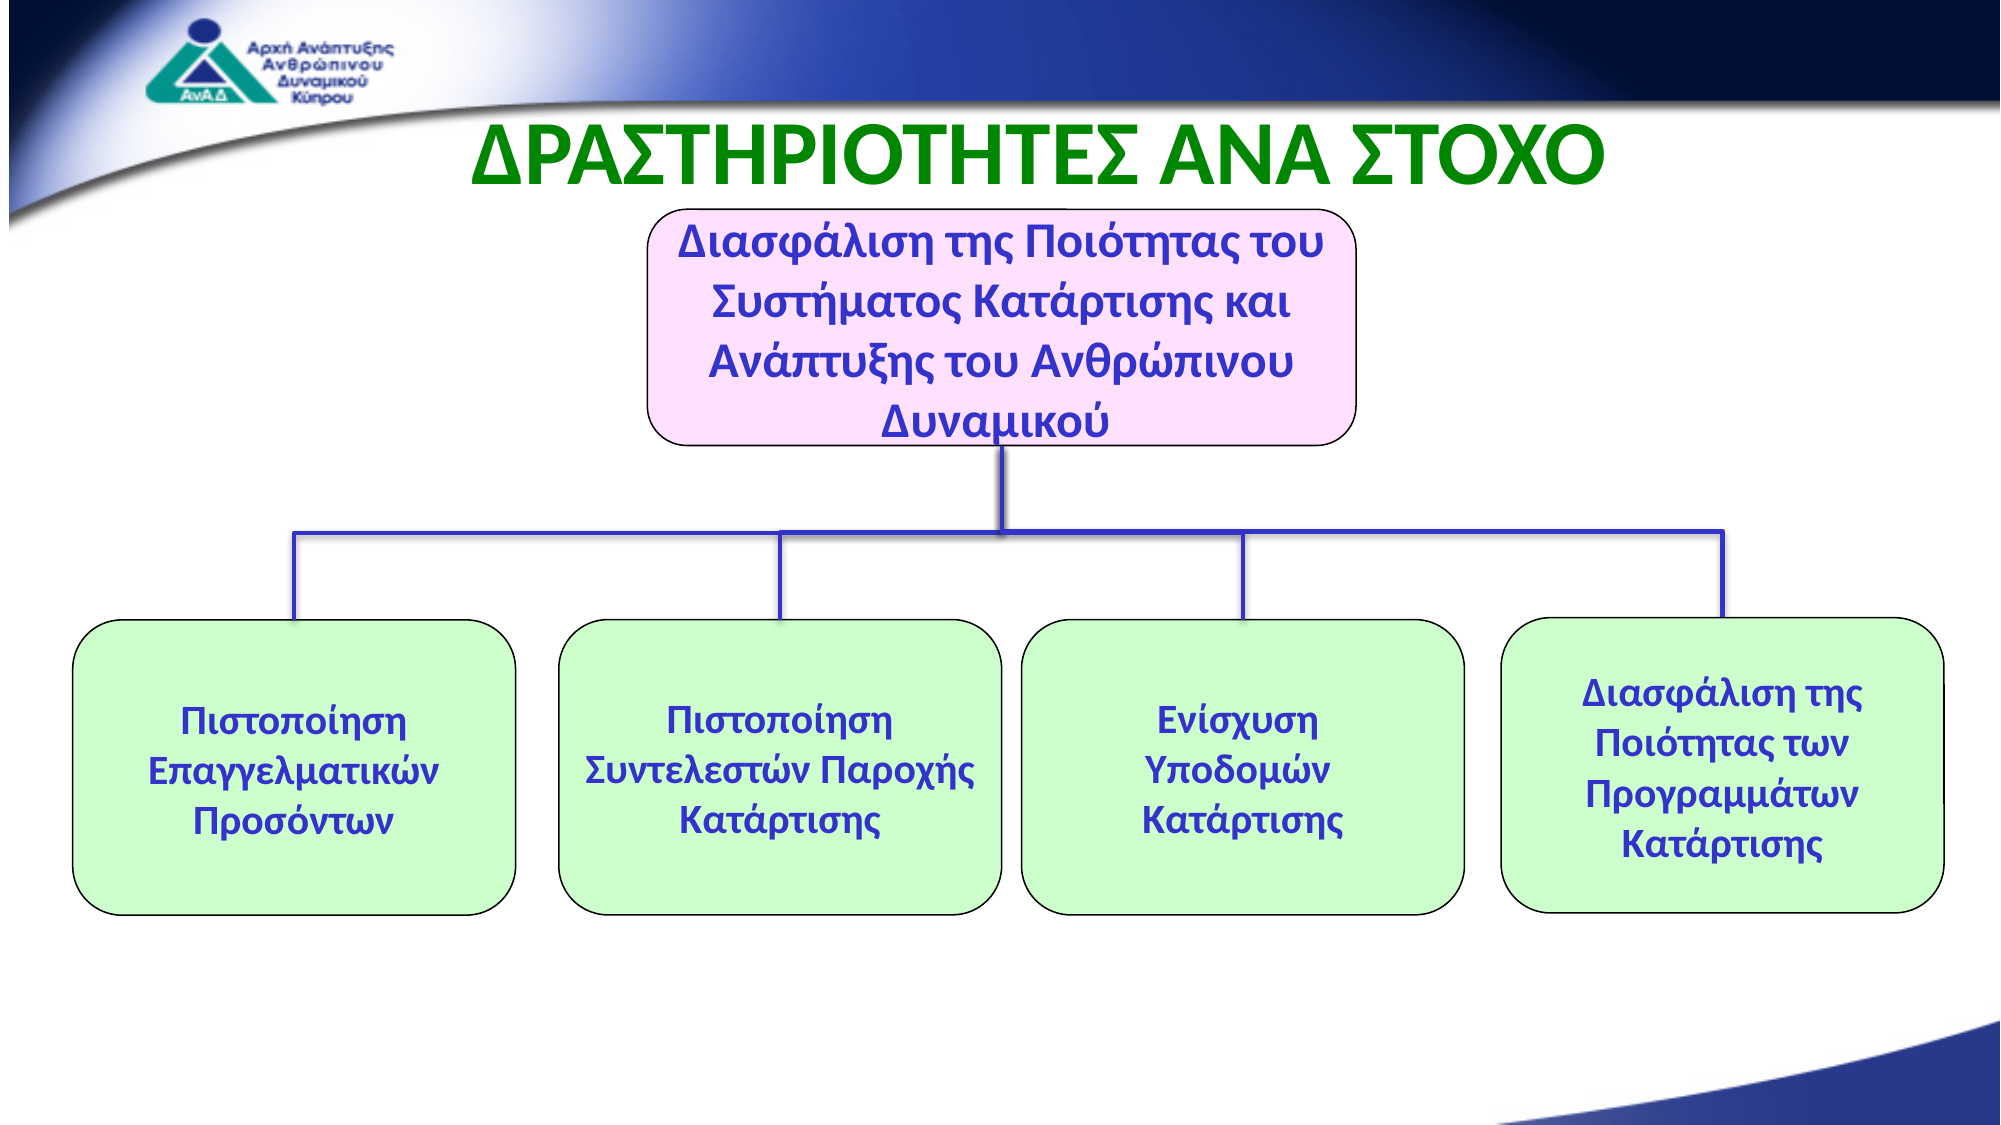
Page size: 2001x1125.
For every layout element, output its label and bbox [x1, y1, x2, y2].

text_box [9, 0, 2000, 1125]
text_box [560, 178, 736, 887]
text_box [803, 421, 979, 644]
text_box [1035, 411, 1210, 654]
text_box [1275, 170, 1449, 893]
